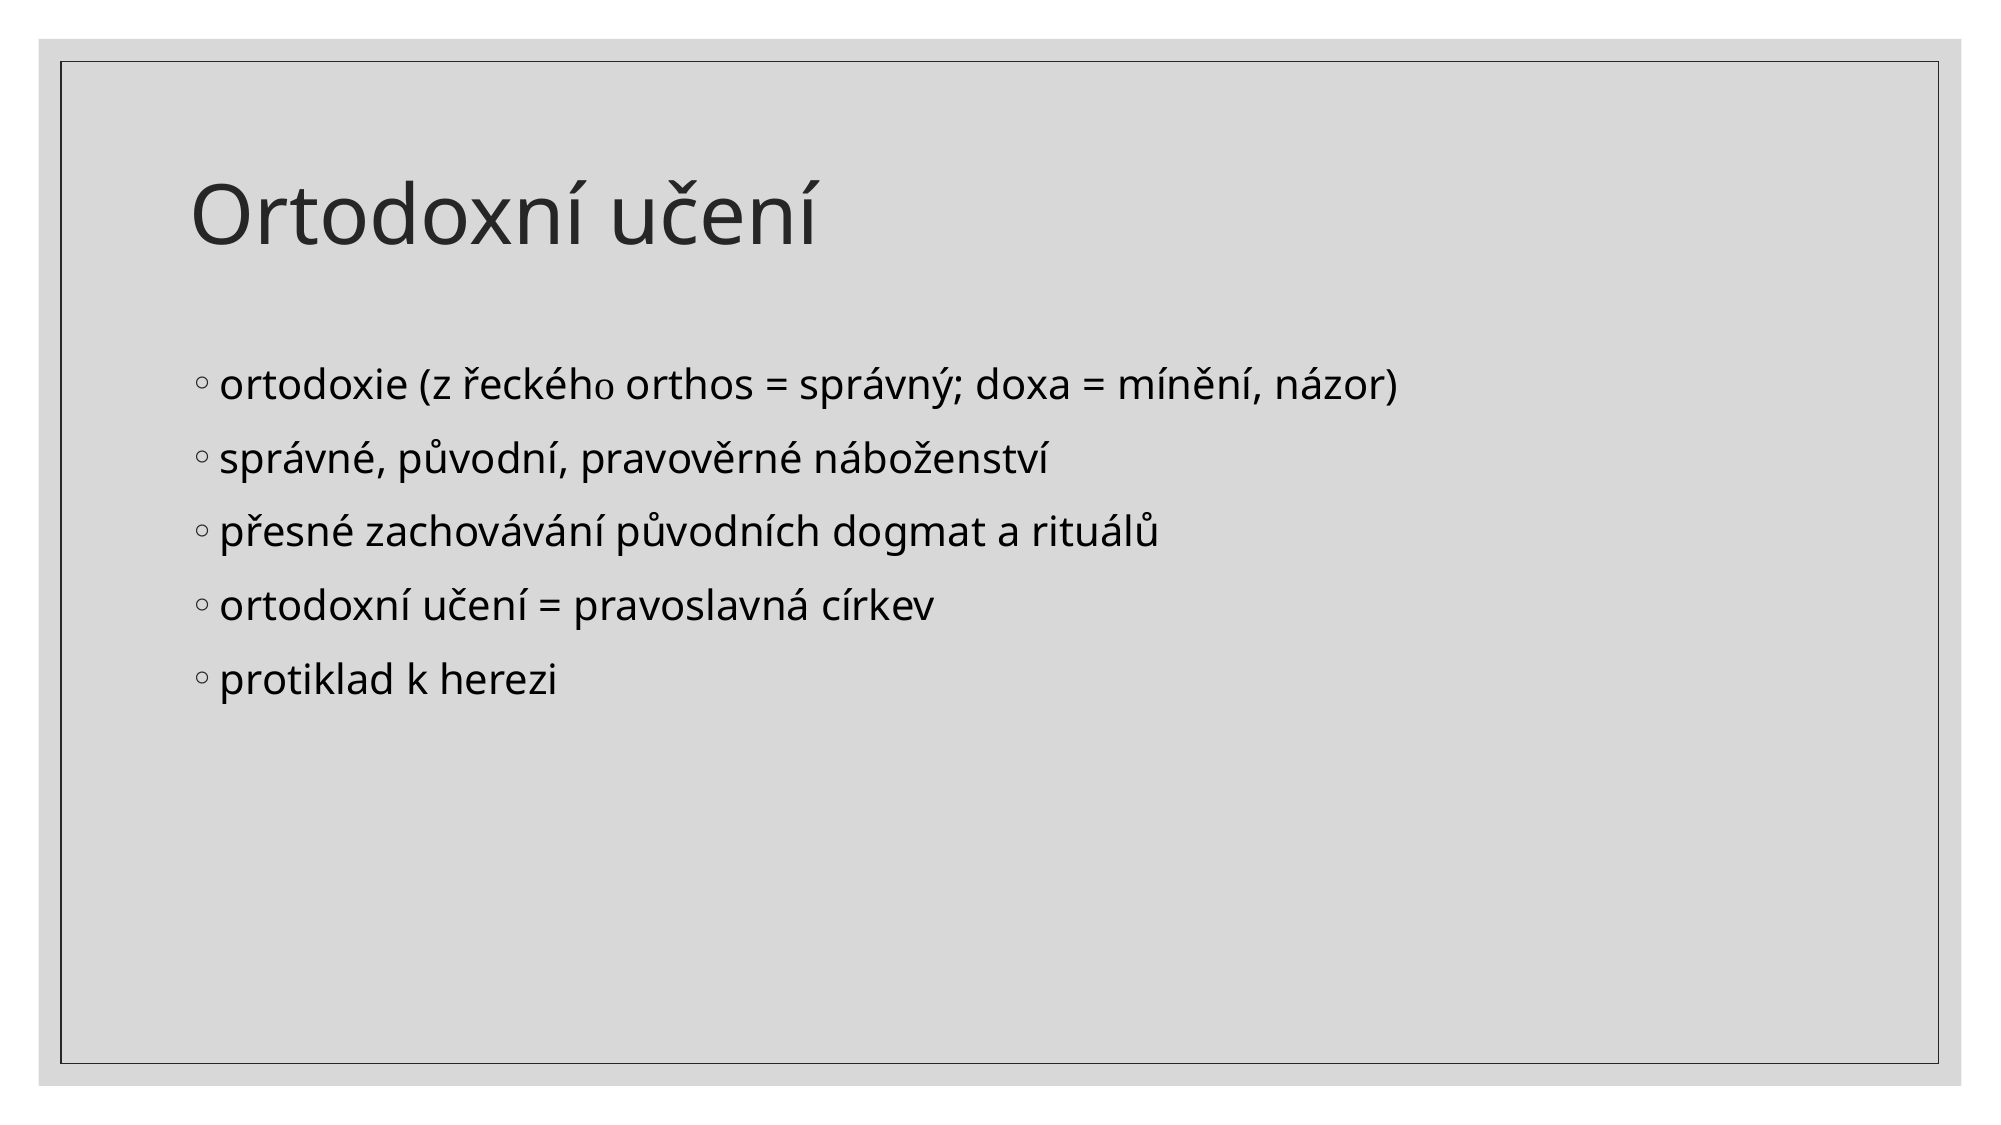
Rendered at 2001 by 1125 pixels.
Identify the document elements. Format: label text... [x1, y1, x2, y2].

list ortodoxie (z řeckého orthos = správný; doxa = mínění, názor) správné, původní, pravověrné náboženství přesné zachovávání původních dogmat a rituálů ortodoxní učení = pravoslavná církev protiklad k herezi [174, 345, 1825, 977]
title Ortodoxní učení [174, 105, 1825, 331]
